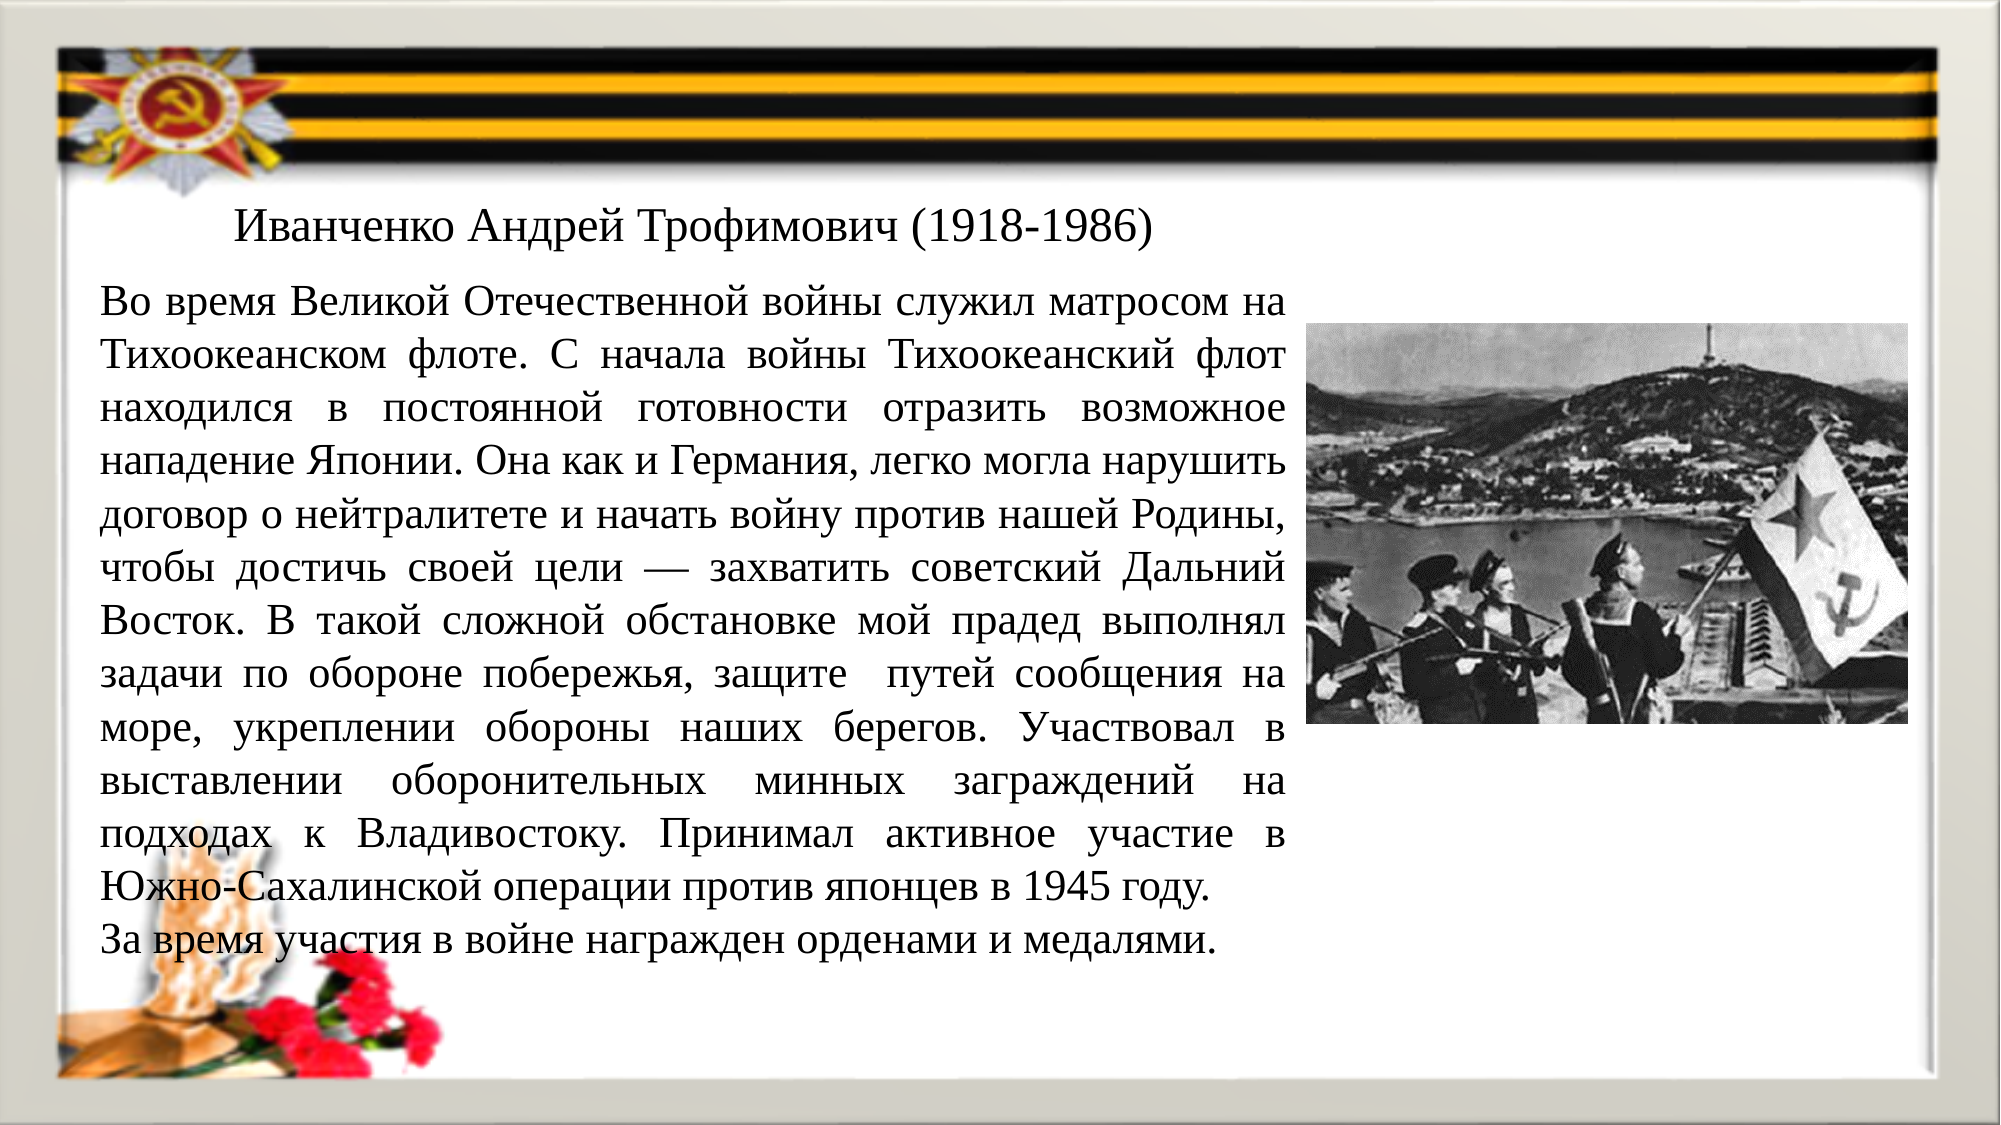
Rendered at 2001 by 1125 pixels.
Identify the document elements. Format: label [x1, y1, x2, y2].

picture [0, 0, 2000, 1125]
list [1306, 323, 1908, 724]
